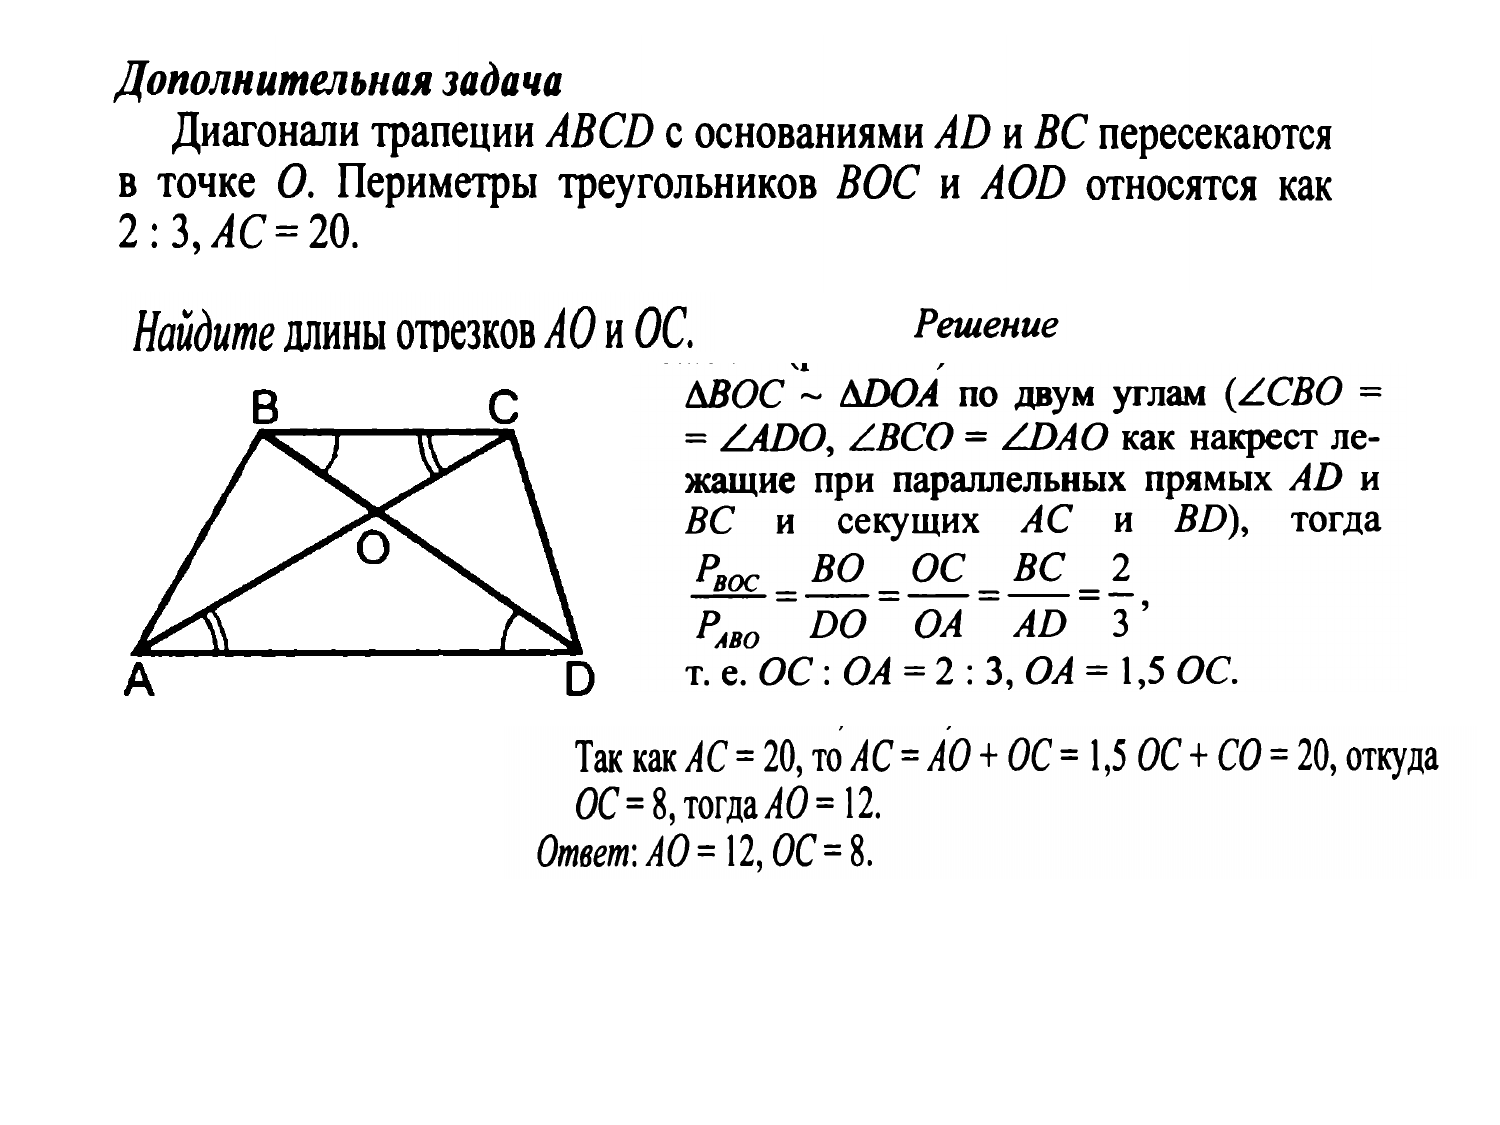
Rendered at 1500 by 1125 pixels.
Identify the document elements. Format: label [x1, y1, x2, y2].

picture [902, 304, 1067, 344]
picture [632, 362, 1407, 692]
picture [93, 34, 1372, 352]
picture [116, 370, 1477, 880]
